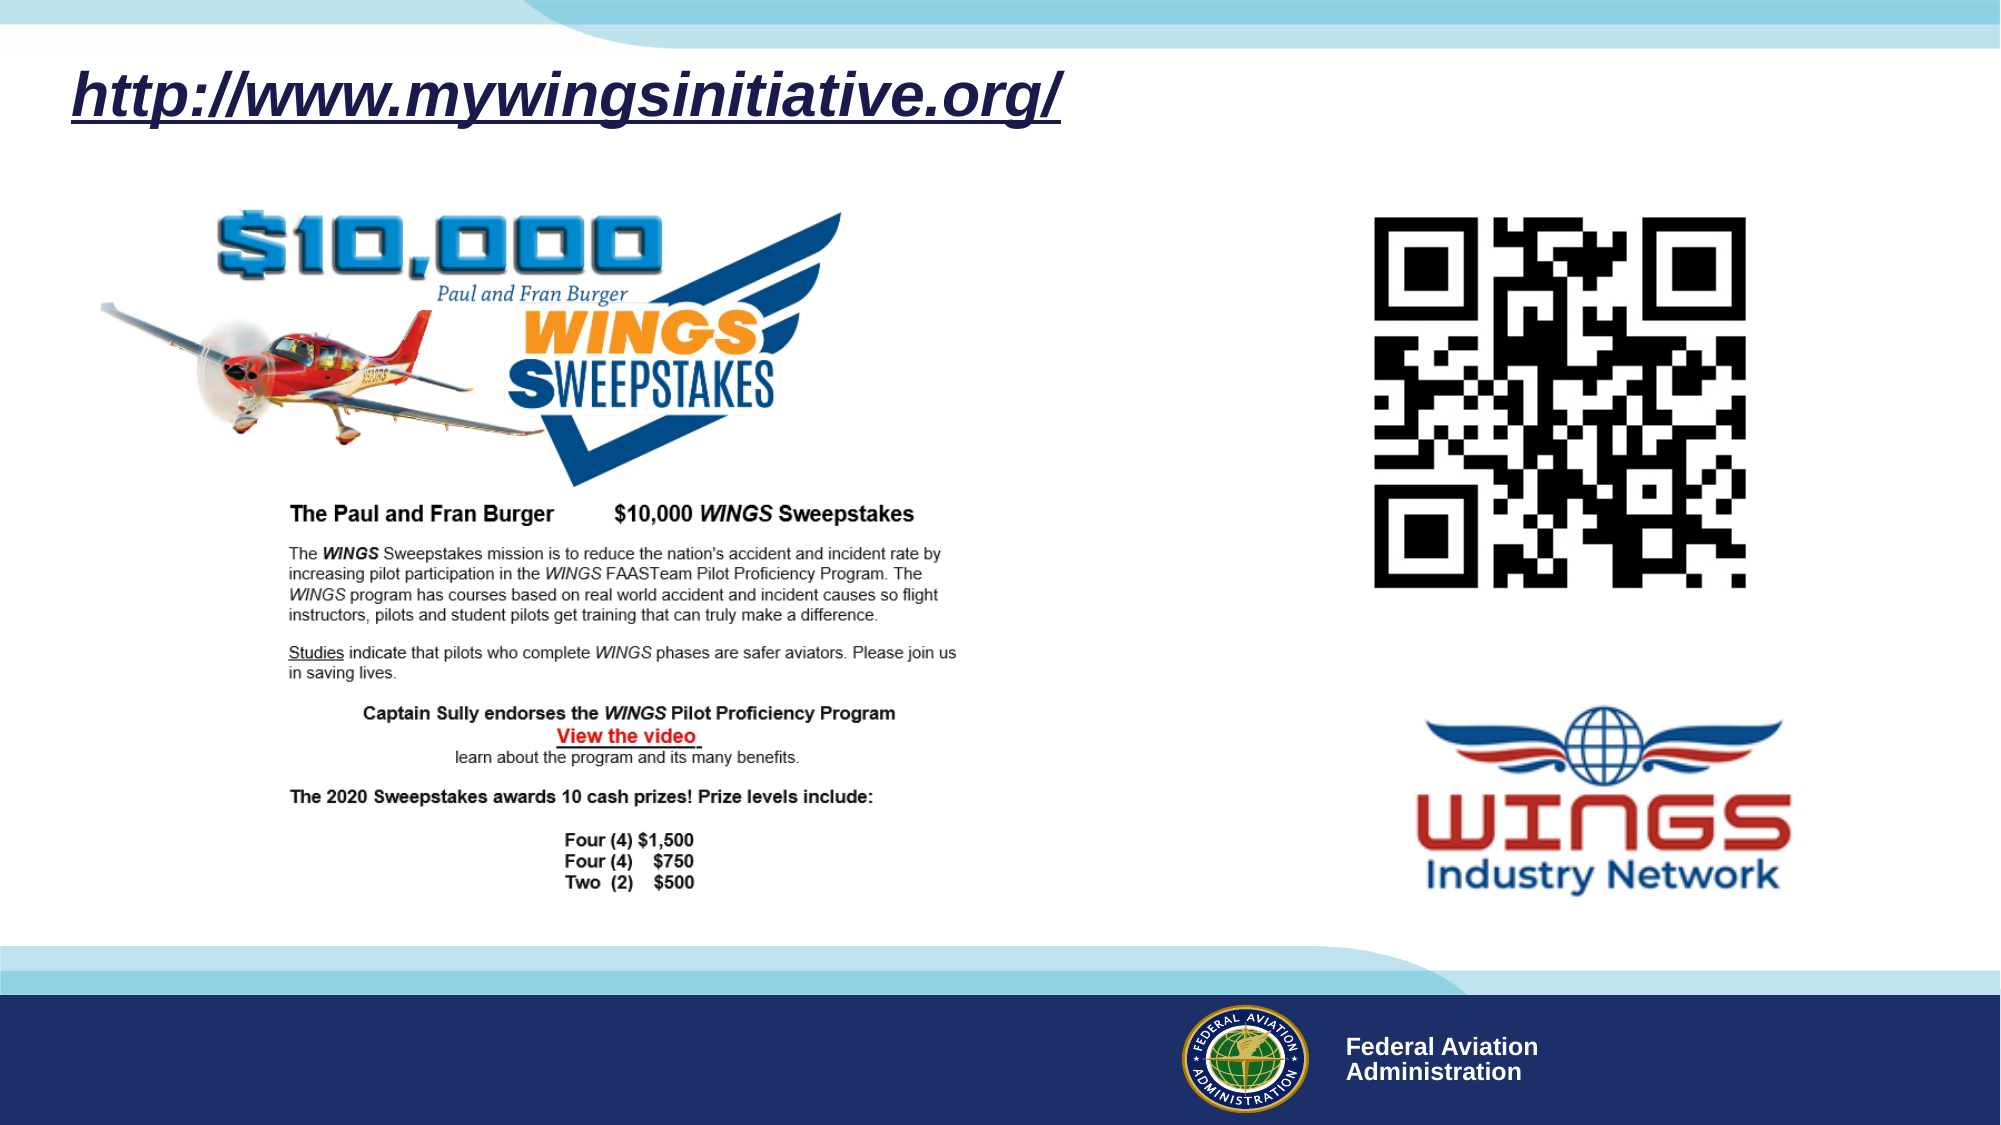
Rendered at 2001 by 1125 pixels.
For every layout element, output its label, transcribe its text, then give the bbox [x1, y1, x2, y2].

text_box http://www.mywingsinitiative.org/ [56, 46, 1562, 169]
picture [33, 175, 1136, 922]
picture [1367, 212, 1757, 608]
picture [0, 0, 1999, 50]
picture [0, 945, 2000, 995]
picture [1367, 687, 1836, 922]
